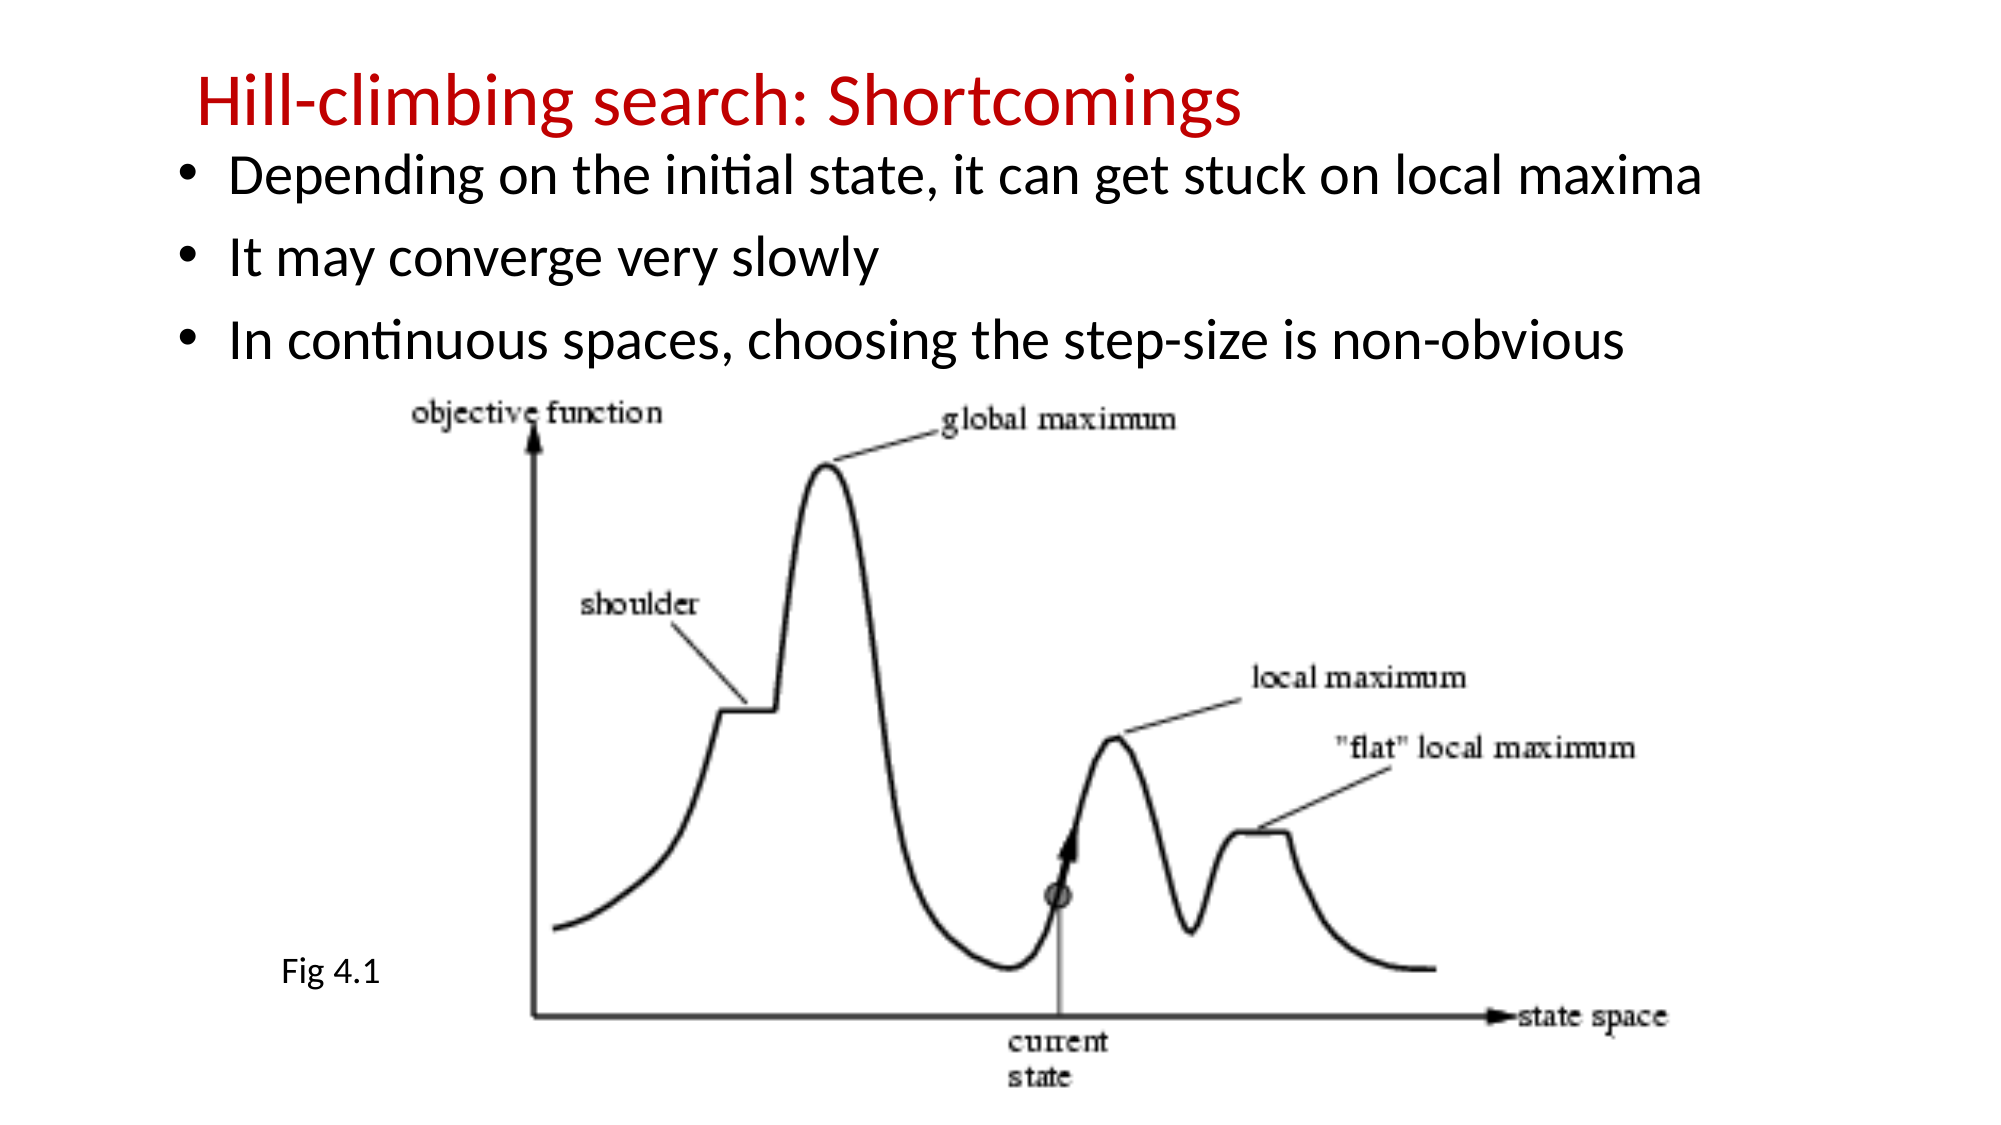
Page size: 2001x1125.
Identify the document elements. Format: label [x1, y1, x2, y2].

picture [404, 389, 1683, 1107]
text_box [162, 53, 1772, 1003]
